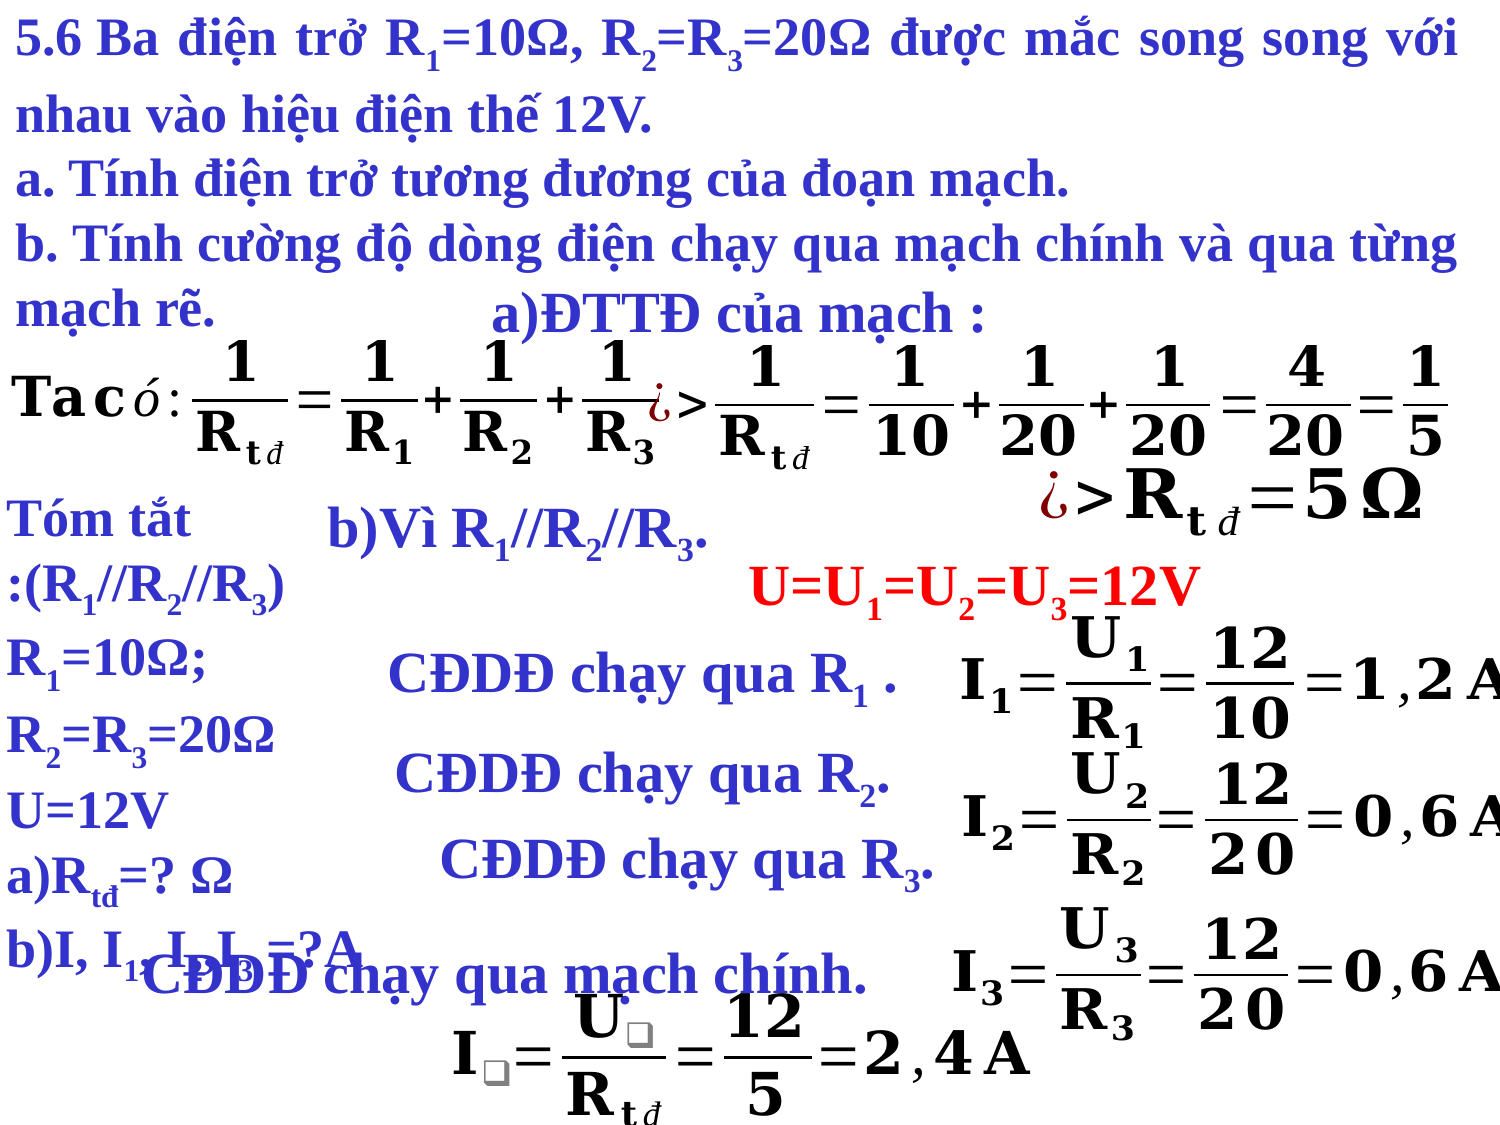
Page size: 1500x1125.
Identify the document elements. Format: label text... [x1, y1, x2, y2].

text_box Tóm tắt :(R1//R2//R3) R1=10Ω; R2=R3=20Ω U=12V a)Rtđ=? Ω b)I, I1, I2,I3 =?A [0, 474, 461, 995]
text_box CĐDĐ chạy qua mạch chính. [126, 927, 883, 1013]
text_box b)Vì R1//R2//R3. [312, 481, 843, 576]
text_box CĐDĐ chạy qua R3. [424, 812, 951, 907]
text_box a)ĐTTĐ của mạch : [476, 266, 1299, 352]
text_box 5.6 Ba điện trở R1=10Ω, R2=R3=20Ω được mắc song song với nhau vào hiệu điện thế 12V. a. Tính điện trở tương đương của đoạn mạch. b. Tính cường độ dòng điện chạy qua mạch chính và qua từng mạch rẽ. [0, 0, 1475, 346]
text_box CĐDĐ chạy qua R2. [380, 726, 906, 822]
text_box CĐDĐ chạy qua R1 . [372, 626, 914, 722]
text_box U=U1=U2=U3=12V [650, 539, 1300, 635]
